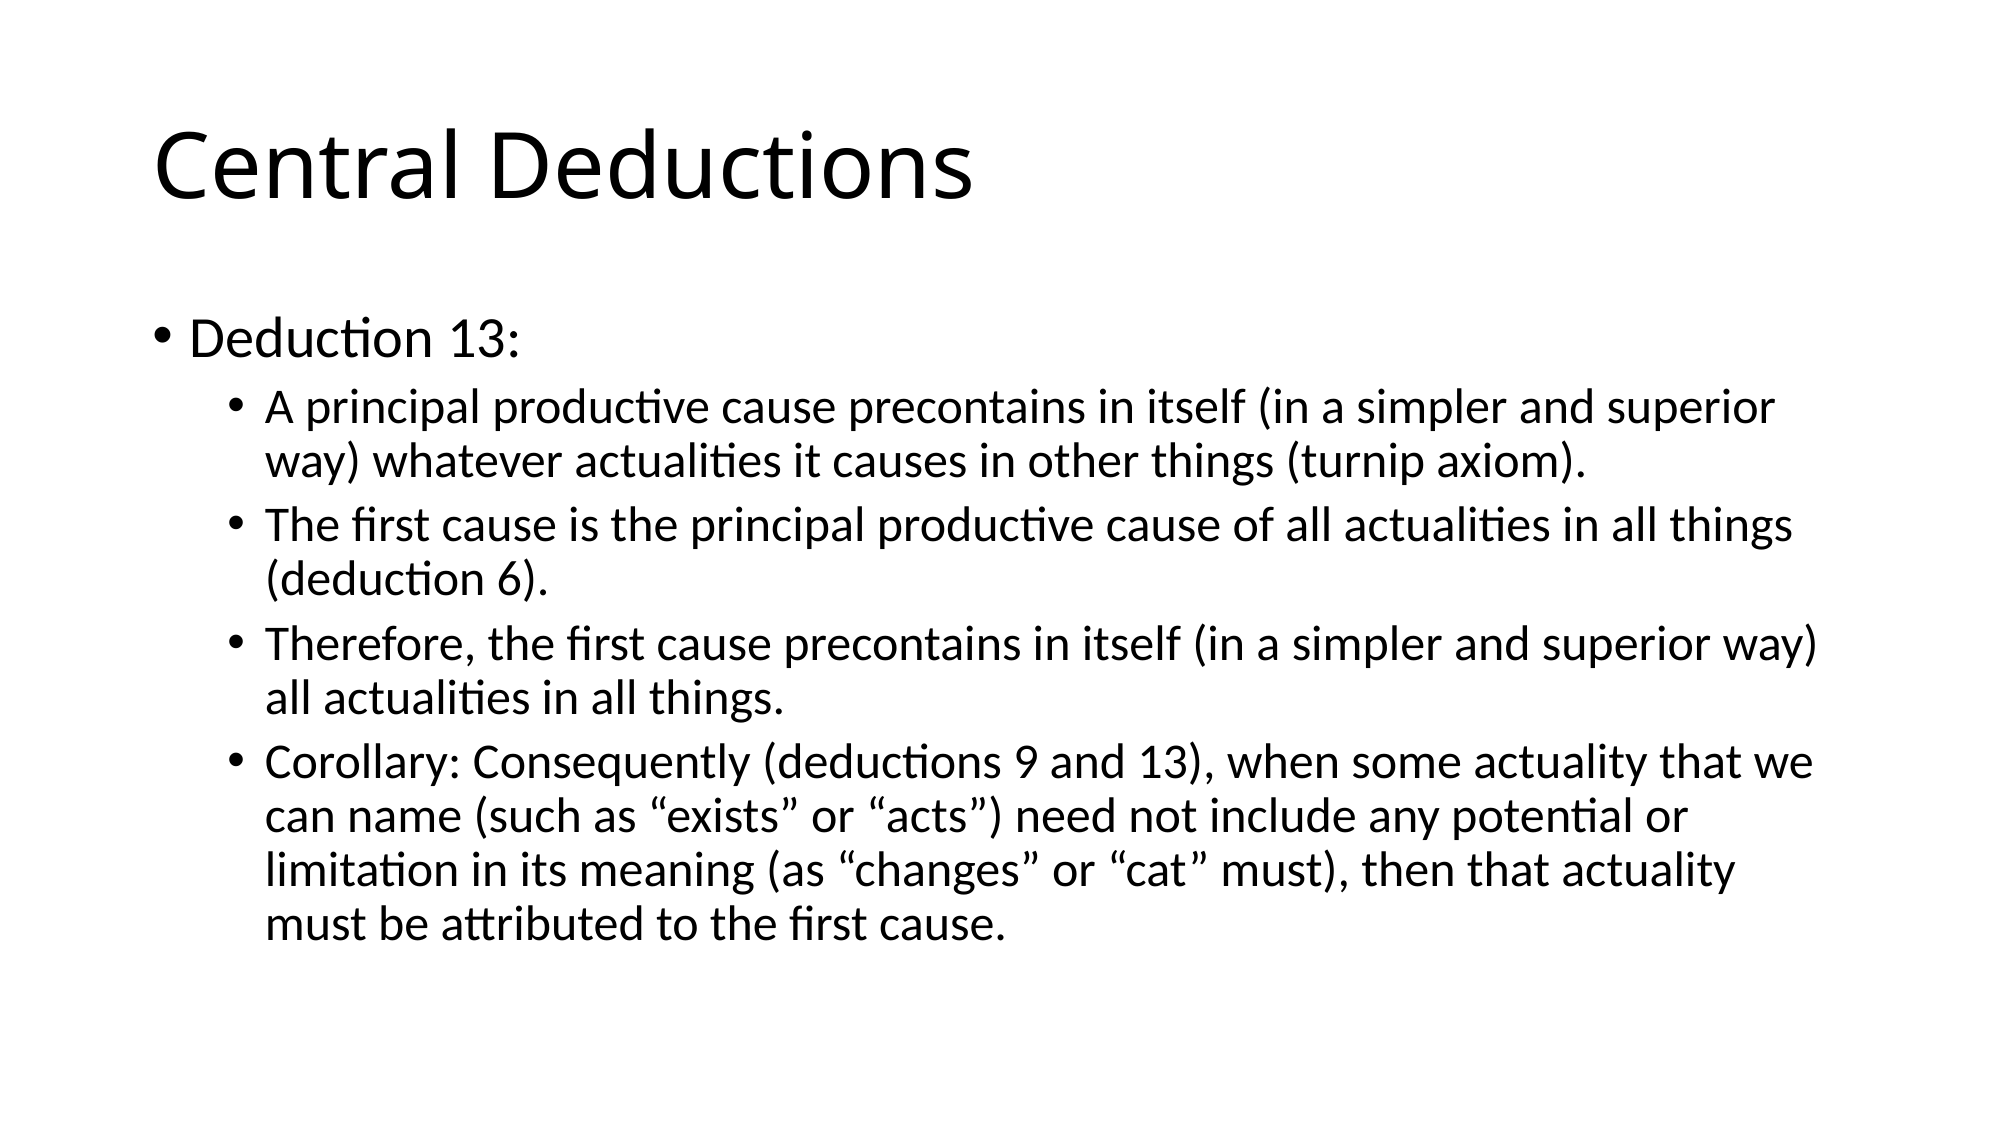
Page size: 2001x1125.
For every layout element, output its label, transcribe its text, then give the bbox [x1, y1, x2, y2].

title Central Deductions [137, 59, 1863, 278]
list Deduction 13: A principal productive cause precontains in itself (in a simpler and superior way) whatever actualities it causes in other things (turnip axiom). The first cause is the principal productive cause of all actualities in all things (deduction 6). Therefore, the first cause precontains in itself (in a simpler and superior way) all actualities in all things. Corollary: Consequently (deductions 9 and 13), when some actuality that we can name (such as “exists” or “acts”) need not include any potential or limitation in its meaning (as “changes” or “cat” must), then that actuality must be attributed to the first cause. [137, 299, 1863, 1014]
